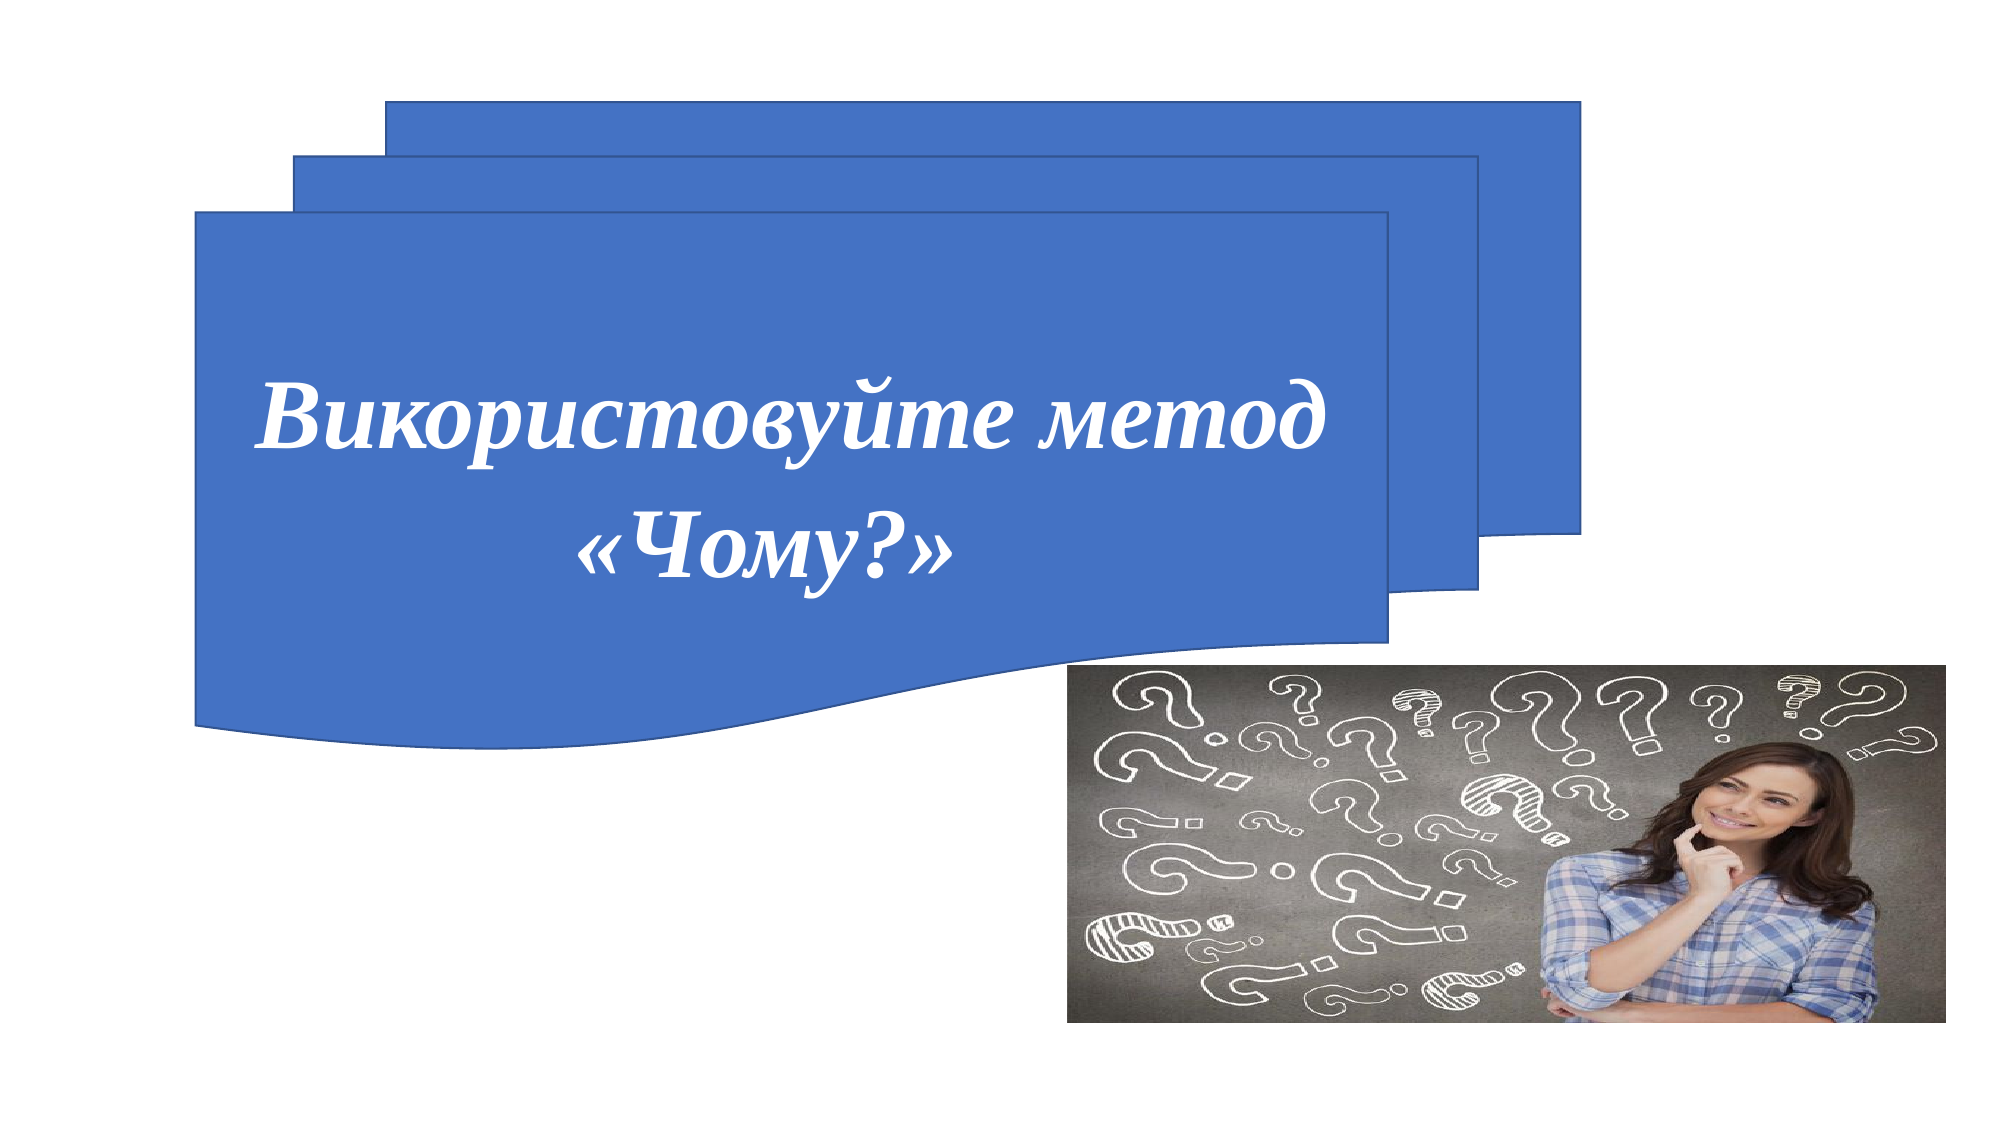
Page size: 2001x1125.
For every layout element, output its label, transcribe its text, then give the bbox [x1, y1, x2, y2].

picture [1067, 665, 1946, 1023]
text_box Використовуйте метод «Чому?» [194, 101, 1582, 750]
